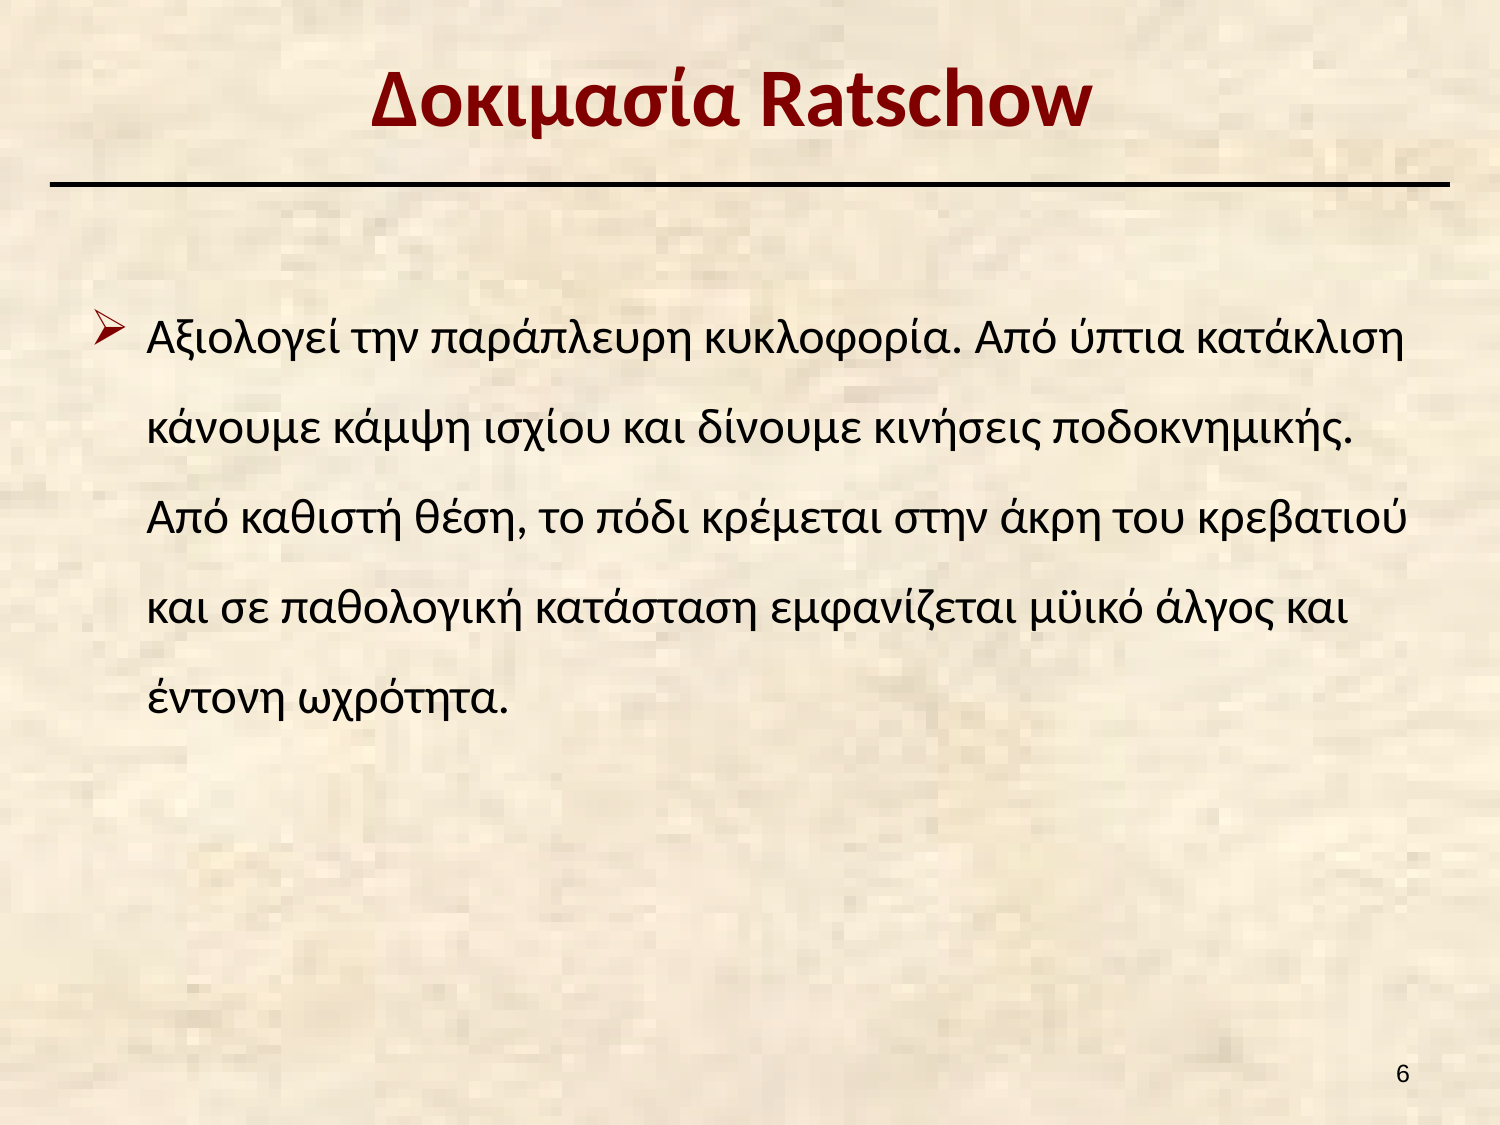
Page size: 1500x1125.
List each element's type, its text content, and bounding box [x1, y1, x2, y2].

title Δοκιμασία Ratschow [76, 19, 1427, 169]
slide_number 5 [1074, 1042, 1425, 1103]
list Αξιολογεί την παράπλευρη κυκλοφορία. Από ύπτια κατάκλιση κάνουμε κάμψη ισχίου και δίνουμε κινήσεις ποδοκνημικής. Από καθιστή θέση, το πόδι κρέμεται στην άκρη του κρεβατιού και σε παθολογική κατάσταση εμφανίζεται μϋικό άλγος και έντονη ωχρότητα. [75, 196, 1425, 1024]
